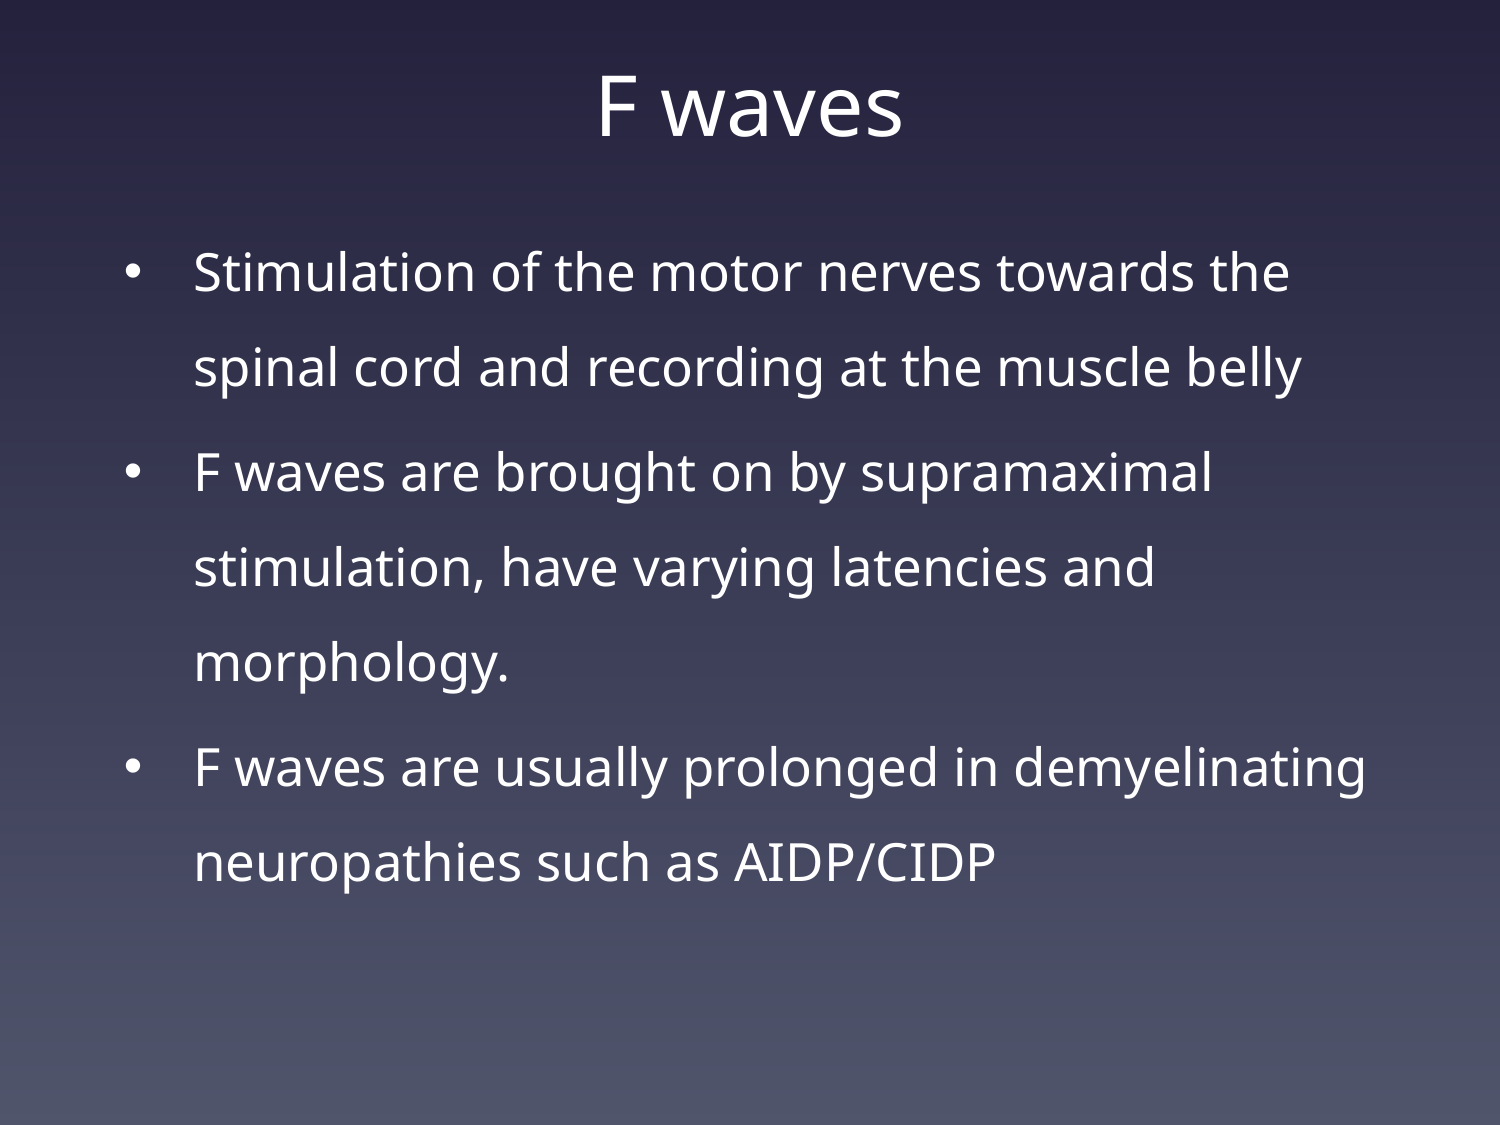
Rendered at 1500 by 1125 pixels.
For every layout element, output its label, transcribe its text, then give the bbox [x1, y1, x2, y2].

title F waves [99, 45, 1400, 163]
list Stimulation of the motor nerves towards the spinal cord and recording at the muscle belly F waves are brought on by supramaximal stimulation, have varying latencies and morphology. F waves are usually prolonged in demyelinating neuropathies such as AIDP/CIDP [99, 200, 1400, 1002]
